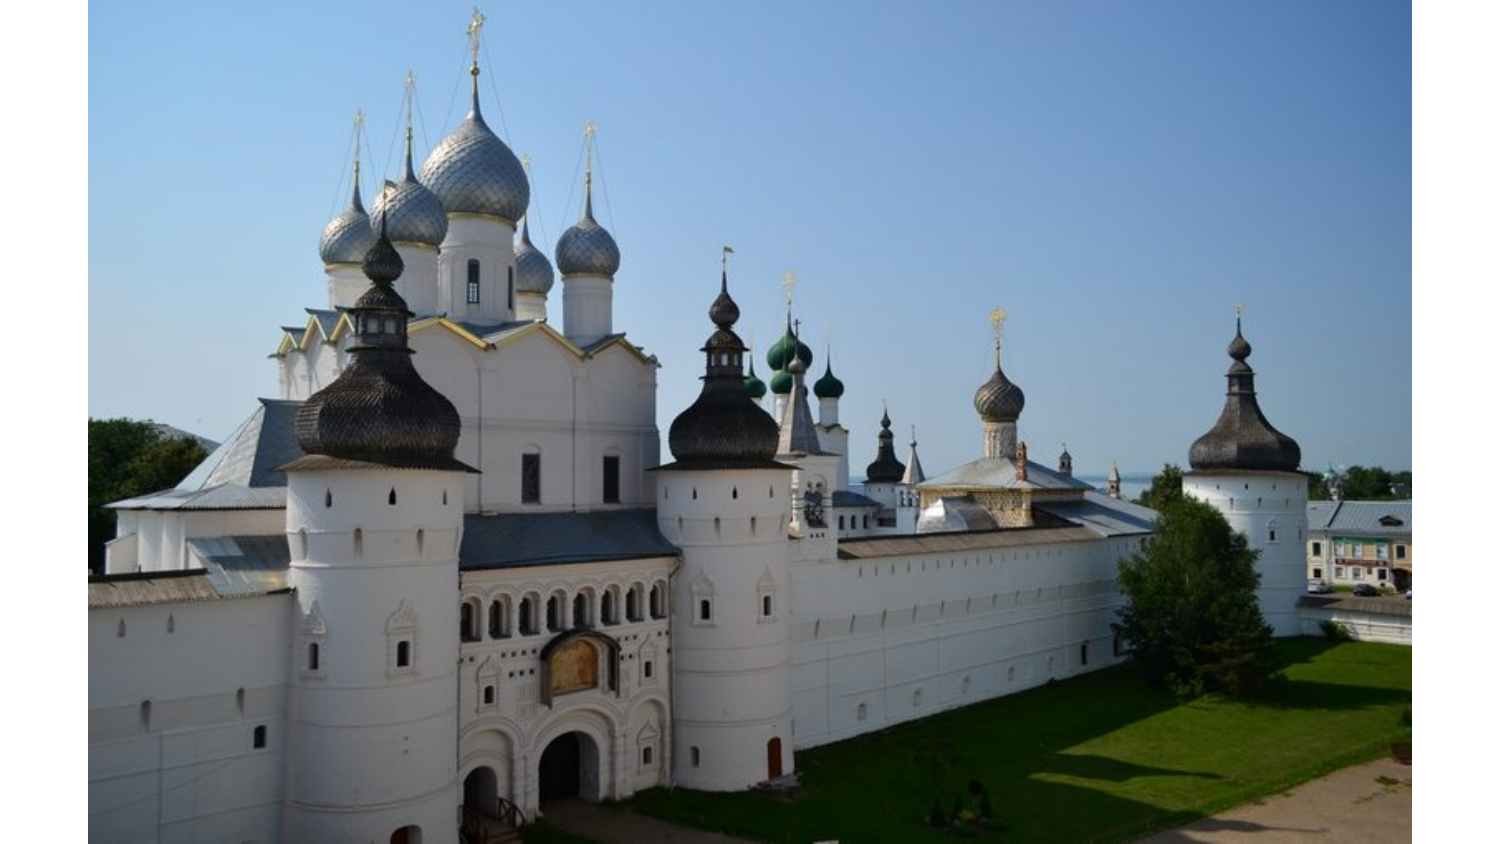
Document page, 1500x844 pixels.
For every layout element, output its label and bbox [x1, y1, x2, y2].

picture [88, 0, 1412, 844]
